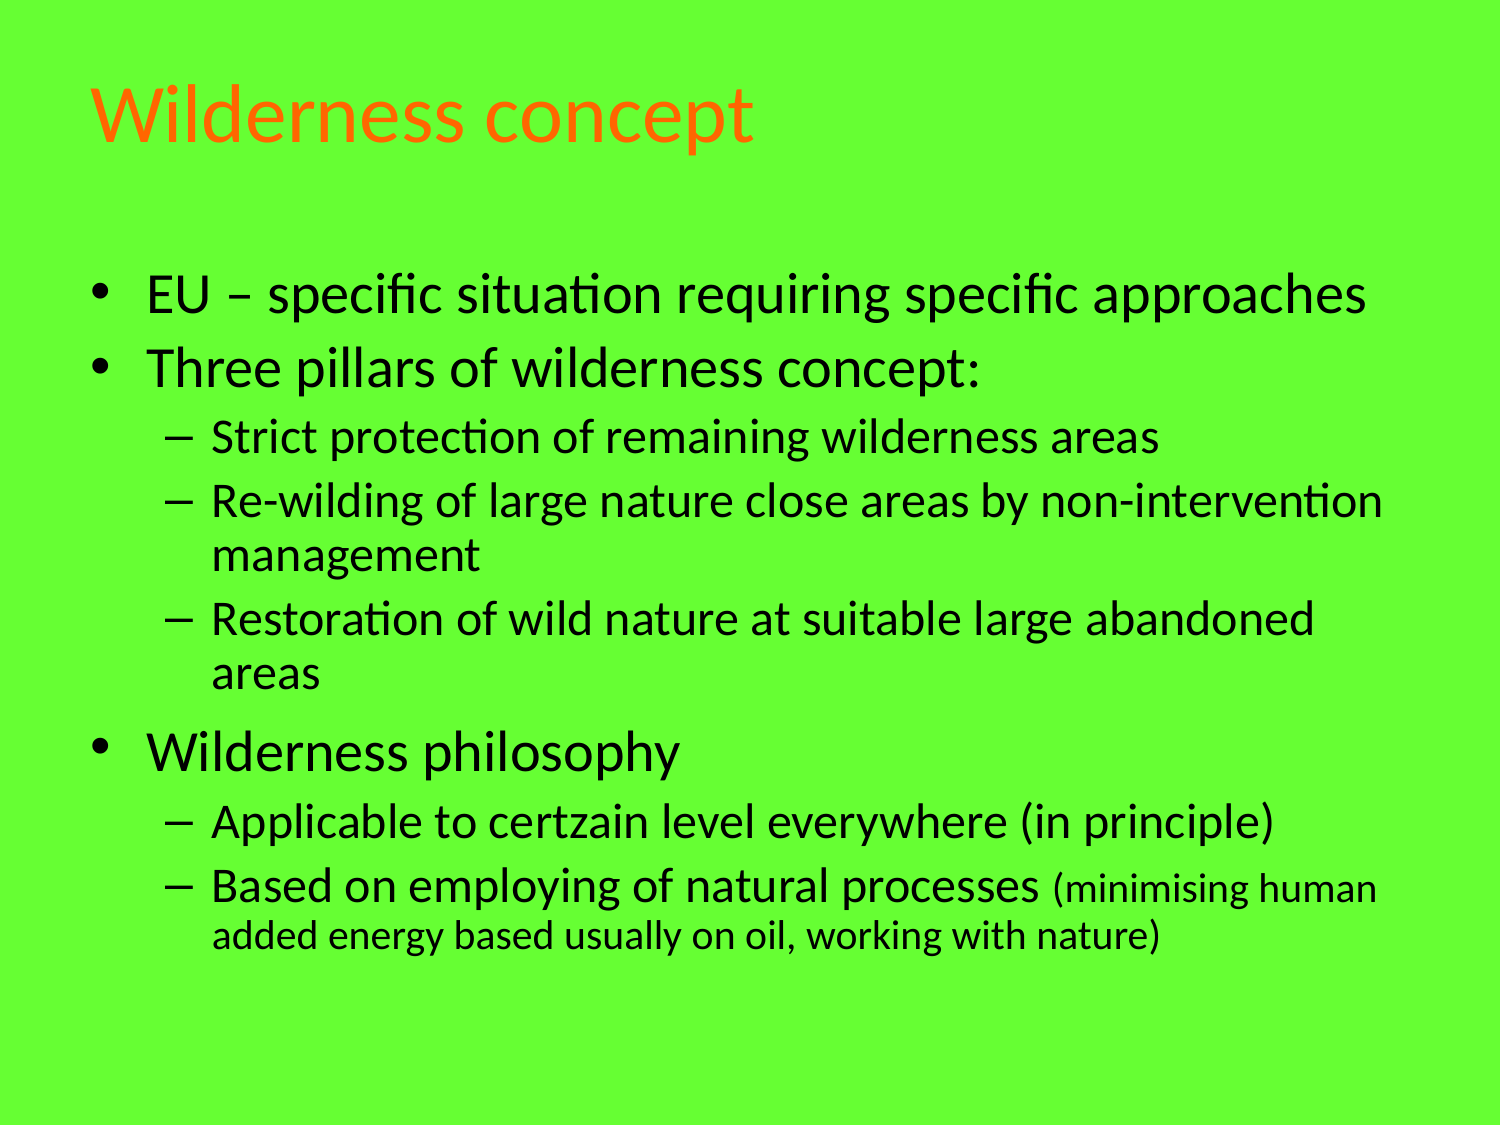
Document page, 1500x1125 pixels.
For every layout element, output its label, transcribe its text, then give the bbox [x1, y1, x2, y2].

list EU – specific situation requiring specific approaches Three pillars of wilderness concept: Strict protection of remaining wilderness areas Re-wilding of large nature close areas by non-intervention management Restoration of wild nature at suitable large abandoned areas Wilderness philosophy Applicable to certzain level everywhere (in principle) Based on employing of natural processes (minimising human added energy based usually on oil, working with nature) [74, 255, 1426, 1083]
title Wilderness concept [74, 44, 1426, 173]
